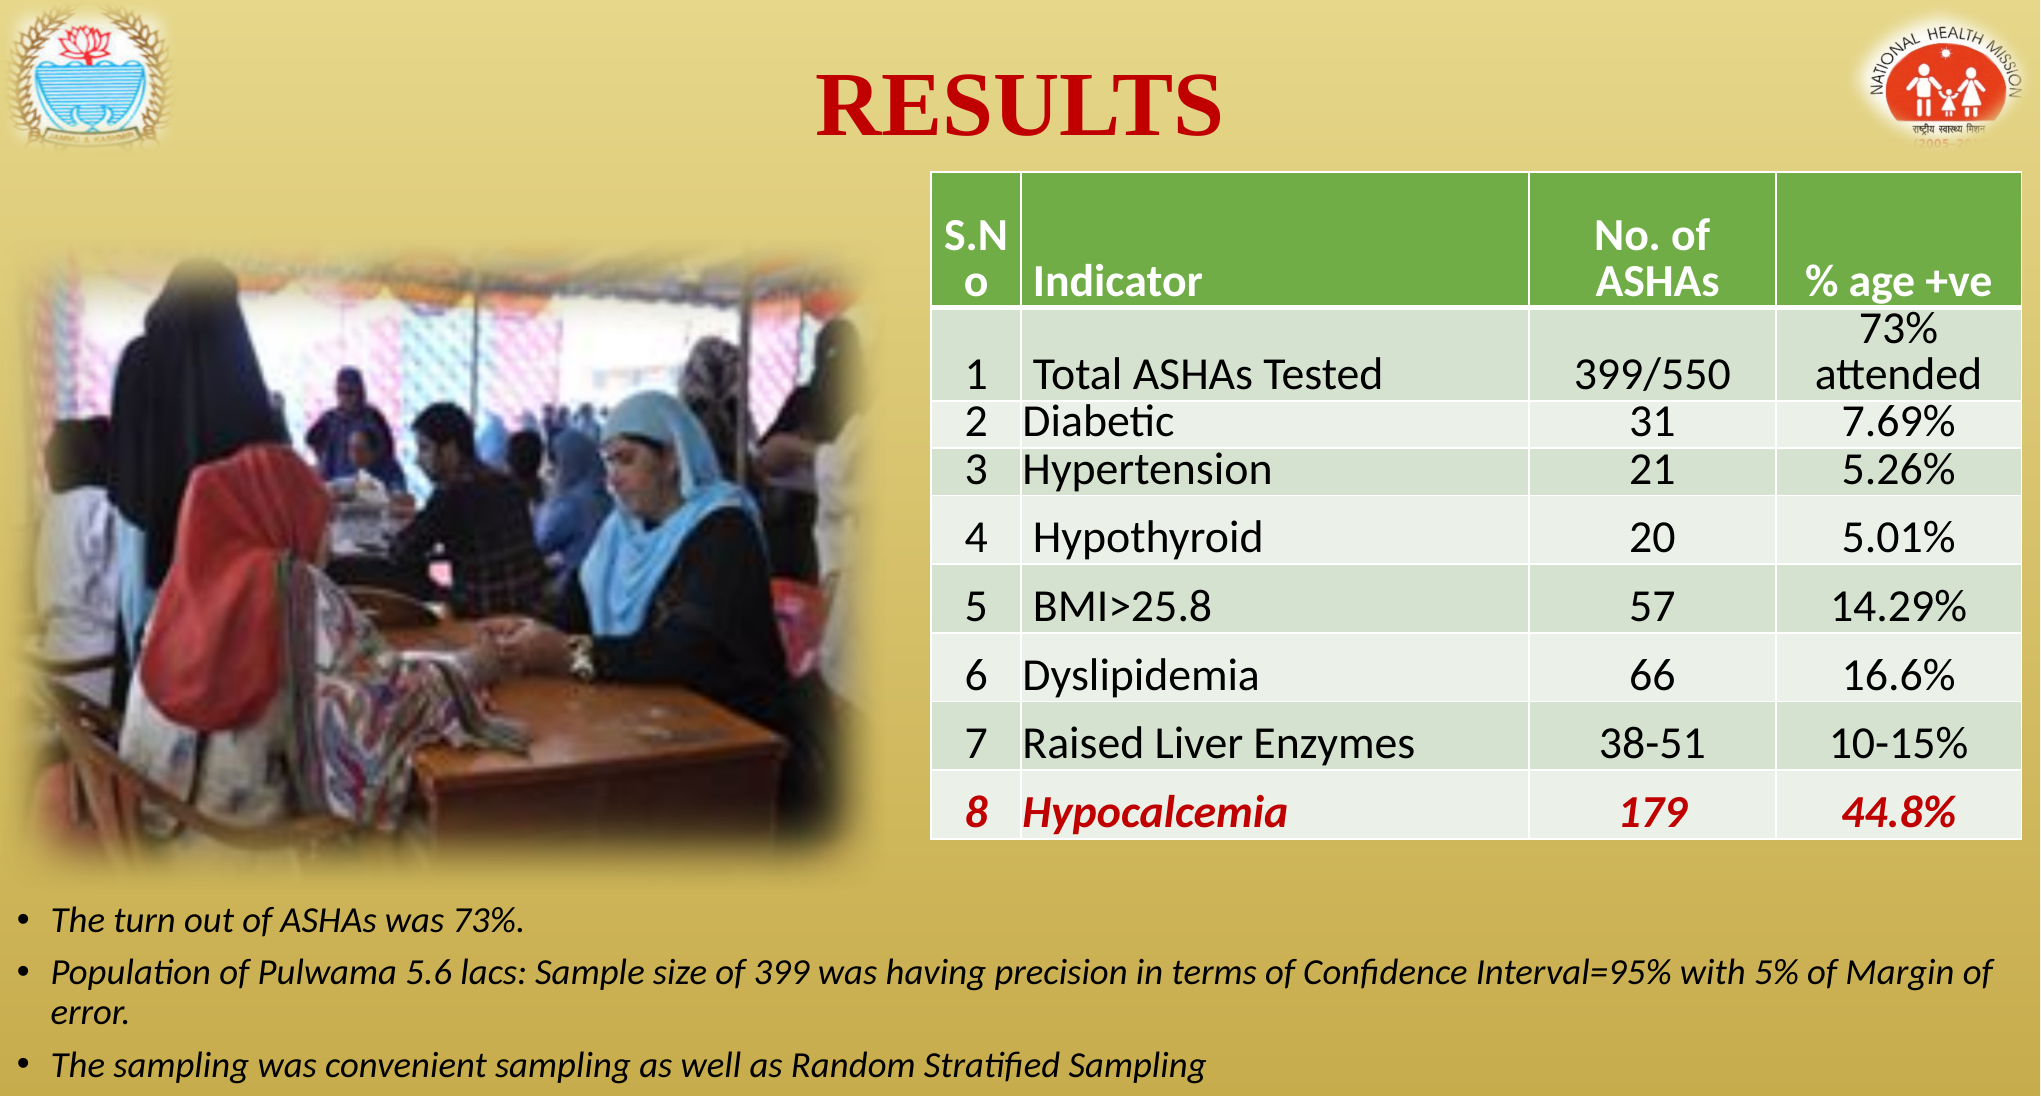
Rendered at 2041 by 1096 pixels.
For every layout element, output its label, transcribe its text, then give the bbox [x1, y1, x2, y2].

table_cell 31 [1530, 402, 1775, 447]
table_cell Dyslipidemia [1022, 634, 1528, 701]
table_cell 4 [932, 496, 1020, 563]
list The turn out of ASHAs was 73%. Population of Pulwama 5.6 lacs: Sample size of 399 was having precision in terms of Confidence Interval=95% with 5% of Margin of error. The sampling was convenient sampling as well as Random Stratified Sampling [1, 893, 2041, 1096]
table_header % age +ve [1777, 173, 2021, 305]
table_cell 66 [1530, 634, 1775, 701]
table_header No. of ASHAs [1530, 173, 1775, 305]
title RESULTS [140, 0, 1900, 212]
table_cell 179 [1530, 771, 1775, 838]
table_cell 7 [932, 702, 1020, 769]
table_cell 16.6% [1777, 634, 2021, 701]
table_cell Hypocalcemia [1022, 771, 1528, 838]
table_cell 3 [932, 449, 1020, 495]
table_cell 21 [1530, 449, 1775, 495]
table_cell Raised Liver Enzymes [1022, 702, 1528, 769]
table_cell 5.01% [1777, 496, 2021, 563]
table_cell 7.69% [1777, 402, 2021, 447]
table_cell 14.29% [1777, 565, 2021, 632]
table_cell 5.26% [1777, 449, 2021, 495]
table_cell Hypothyroid [1022, 496, 1528, 563]
table_cell Hypertension [1022, 449, 1528, 495]
table_cell 1 [932, 310, 1020, 400]
table_header S.No [932, 173, 1020, 305]
table_cell BMI>25.8 [1022, 565, 1528, 632]
picture [0, 0, 179, 156]
table_cell 2 [932, 402, 1020, 447]
table_cell 20 [1530, 496, 1775, 563]
table_cell 5 [932, 565, 1020, 632]
table_cell 57 [1530, 565, 1775, 632]
table_cell 73% attended [1777, 310, 2021, 400]
picture [1838, 0, 2041, 158]
table_cell 399/550 [1530, 310, 1775, 400]
table_cell 38-51 [1530, 702, 1775, 769]
table_cell Diabetic [1022, 402, 1528, 447]
picture [0, 234, 890, 893]
table_cell 10-15% [1777, 702, 2021, 769]
table_cell Total ASHAs Tested [1022, 310, 1528, 400]
table_cell 6 [932, 634, 1020, 701]
table_cell 8 [932, 771, 1020, 838]
table_header Indicator [1022, 173, 1528, 305]
table_cell 44.8% [1777, 771, 2021, 838]
